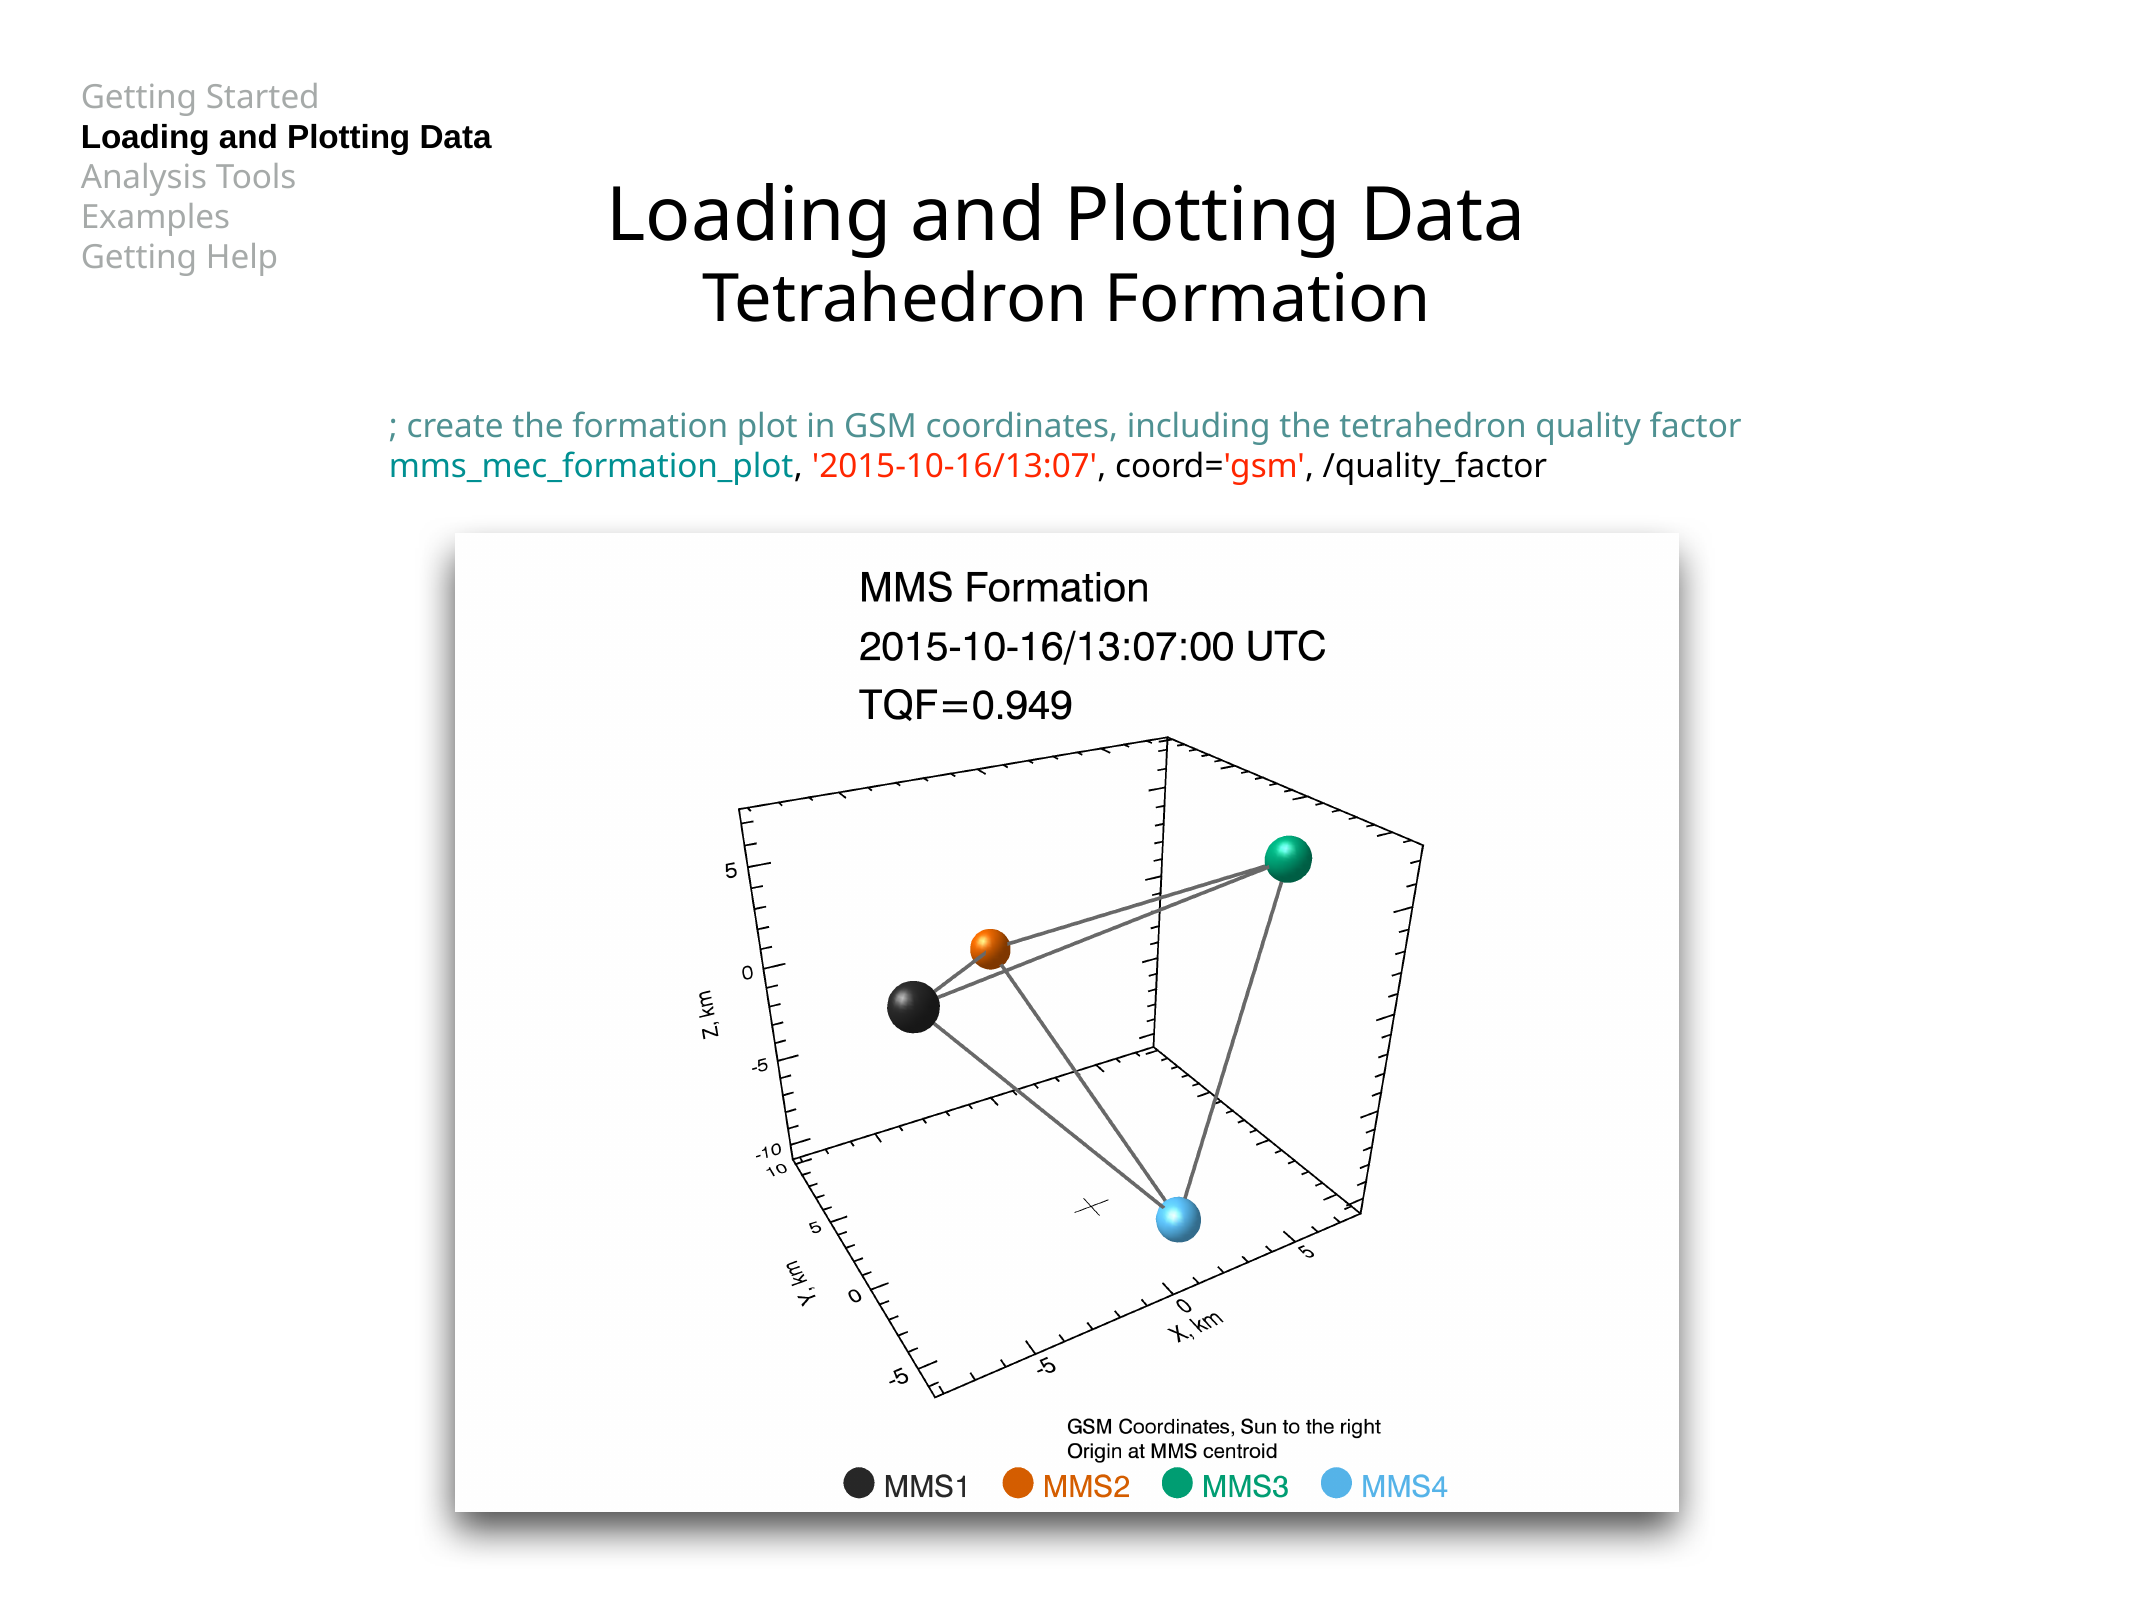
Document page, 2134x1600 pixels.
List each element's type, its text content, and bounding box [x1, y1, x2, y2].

title Loading and Plotting Data Tetrahedron Formation [155, 72, 1978, 428]
text_box ; create the formation plot in GSM coordinates, including the tetrahedron quality factor mms_mec_formation_plot, '2015-10-16/13:07', coord='gsm', /quality_factor [380, 396, 1753, 493]
picture [454, 533, 1679, 1513]
text_box Getting Started Loading and Plotting Data Analysis Tools Examples Getting Help [72, 66, 501, 284]
